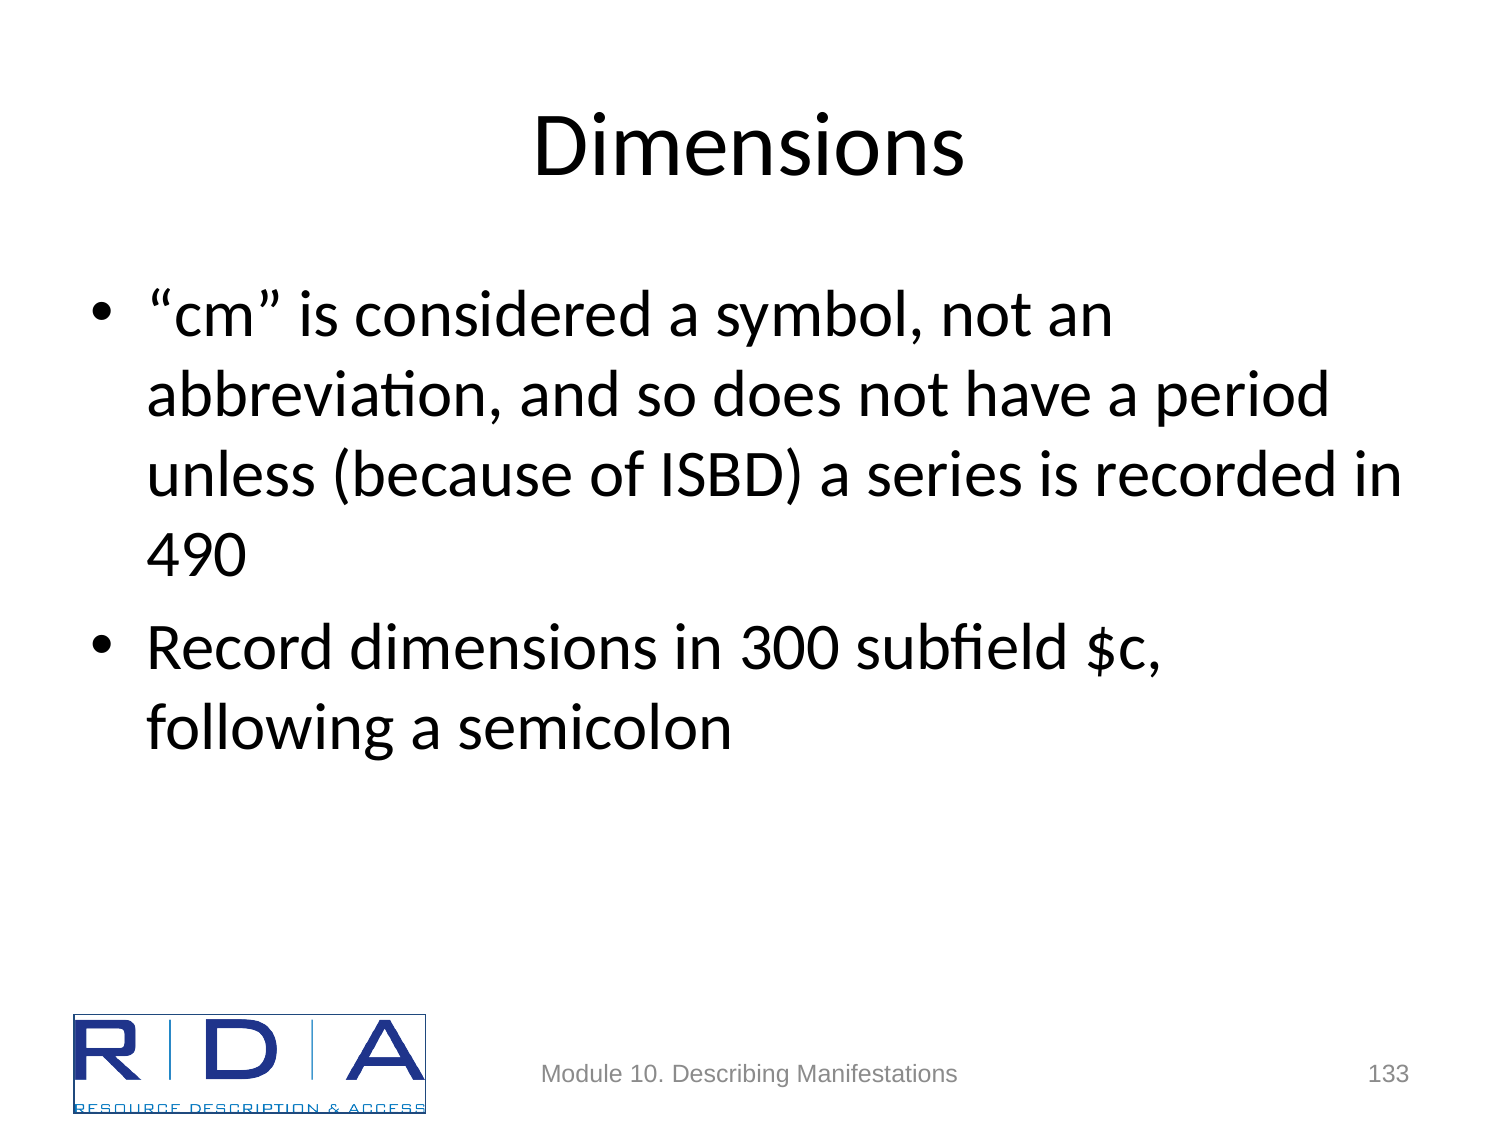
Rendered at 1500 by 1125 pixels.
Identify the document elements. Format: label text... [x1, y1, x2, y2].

slide_number 133 [1074, 1042, 1425, 1103]
title Dimensions [75, 45, 1425, 233]
footer Module 10. Describing Manifestations [512, 1042, 988, 1103]
list “cm” is considered a symbol, not an abbreviation, and so does not have a period unless (because of ISBD) a series is recorded in 490 Record dimensions in 300 subfield $c, following a semicolon [75, 262, 1425, 1005]
picture [75, 1015, 425, 1112]
